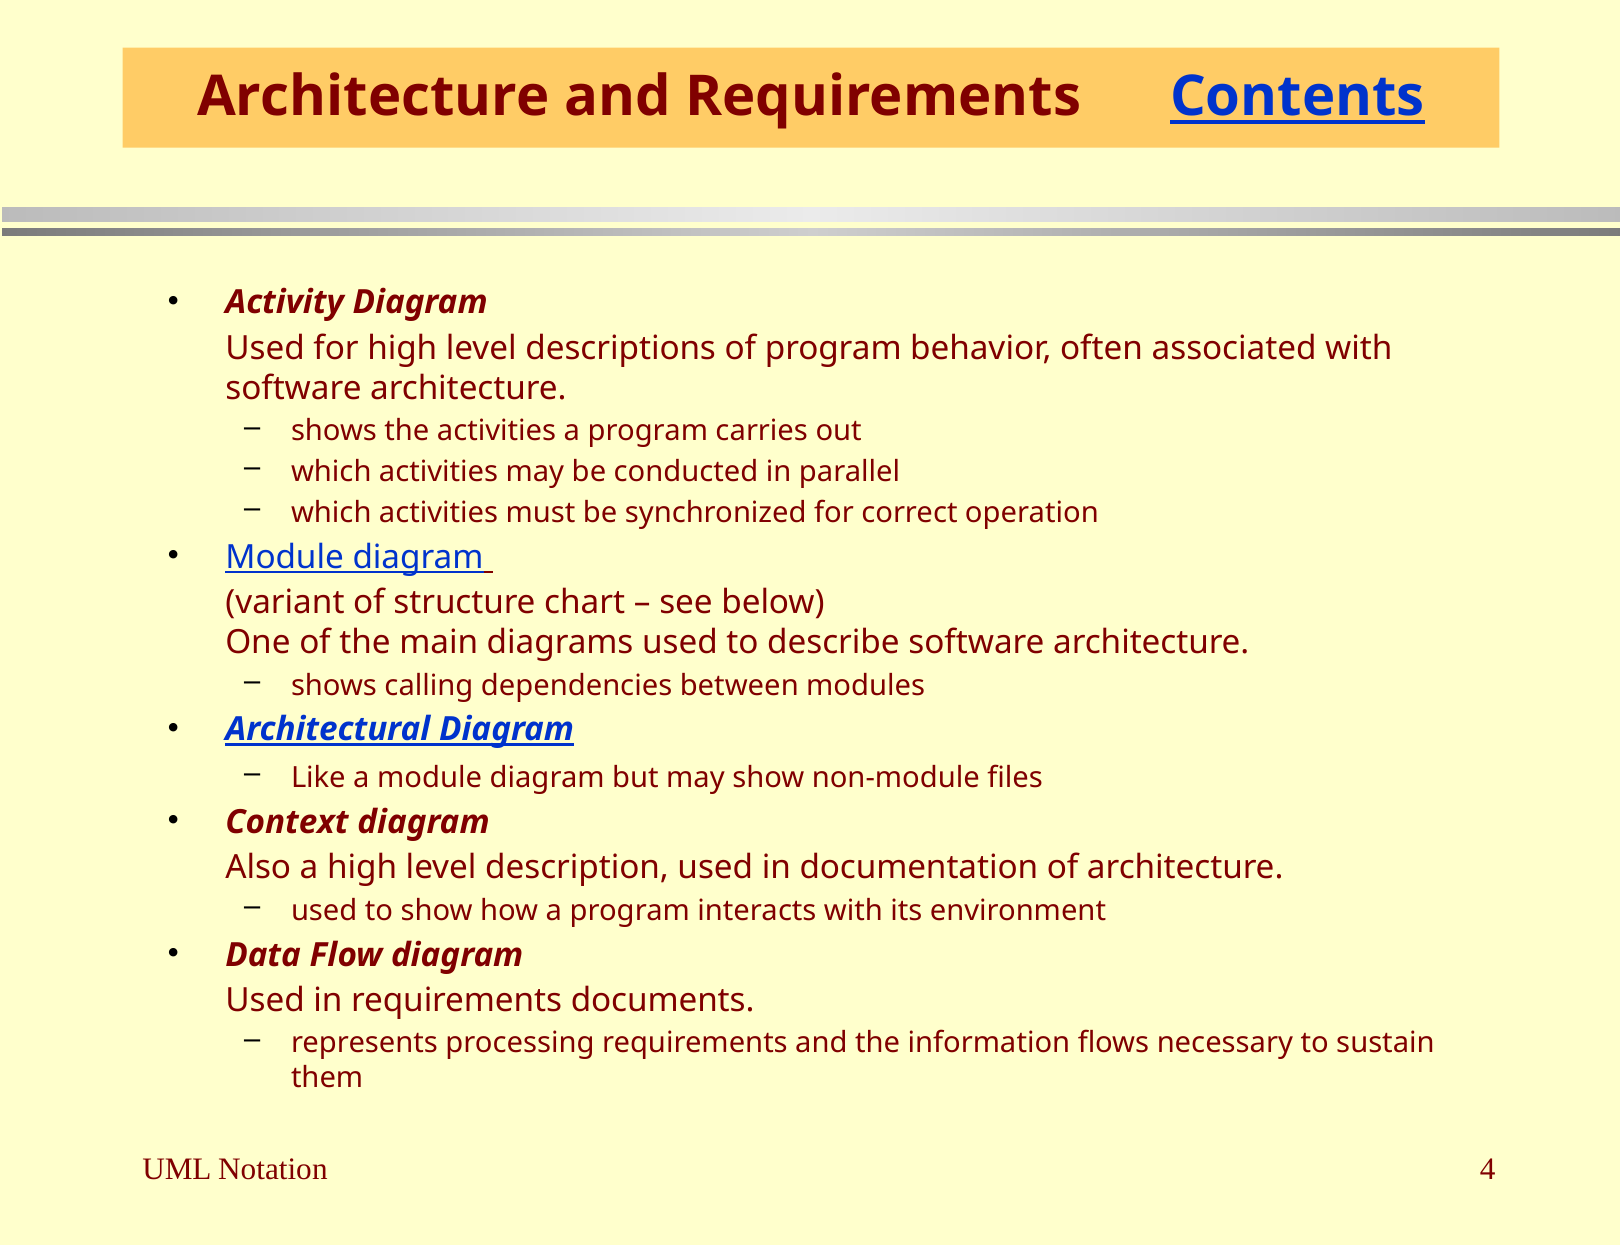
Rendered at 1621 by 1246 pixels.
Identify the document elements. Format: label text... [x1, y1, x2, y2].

slide_number 4 [1187, 1120, 1513, 1215]
list Activity Diagram Used for high level descriptions of program behavior, often associated with software architecture. shows the activities a program carries out which activities may be conducted in parallel which activities must be synchronized for correct operation Module diagram (variant of structure chart – see below) One of the main diagrams used to describe software architecture. shows calling dependencies between modules Architectural Diagram Like a module diagram but may show non-module files Context diagram Also a high level description, used in documentation of architecture. used to show how a program interacts with its environment Data Flow diagram Used in requirements documents. represents processing requirements and the information flows necessary to sustain them [122, 272, 1500, 1136]
footer UML Notation [125, 1136, 631, 1215]
title Architecture and Requirements Contents [122, 47, 1500, 148]
